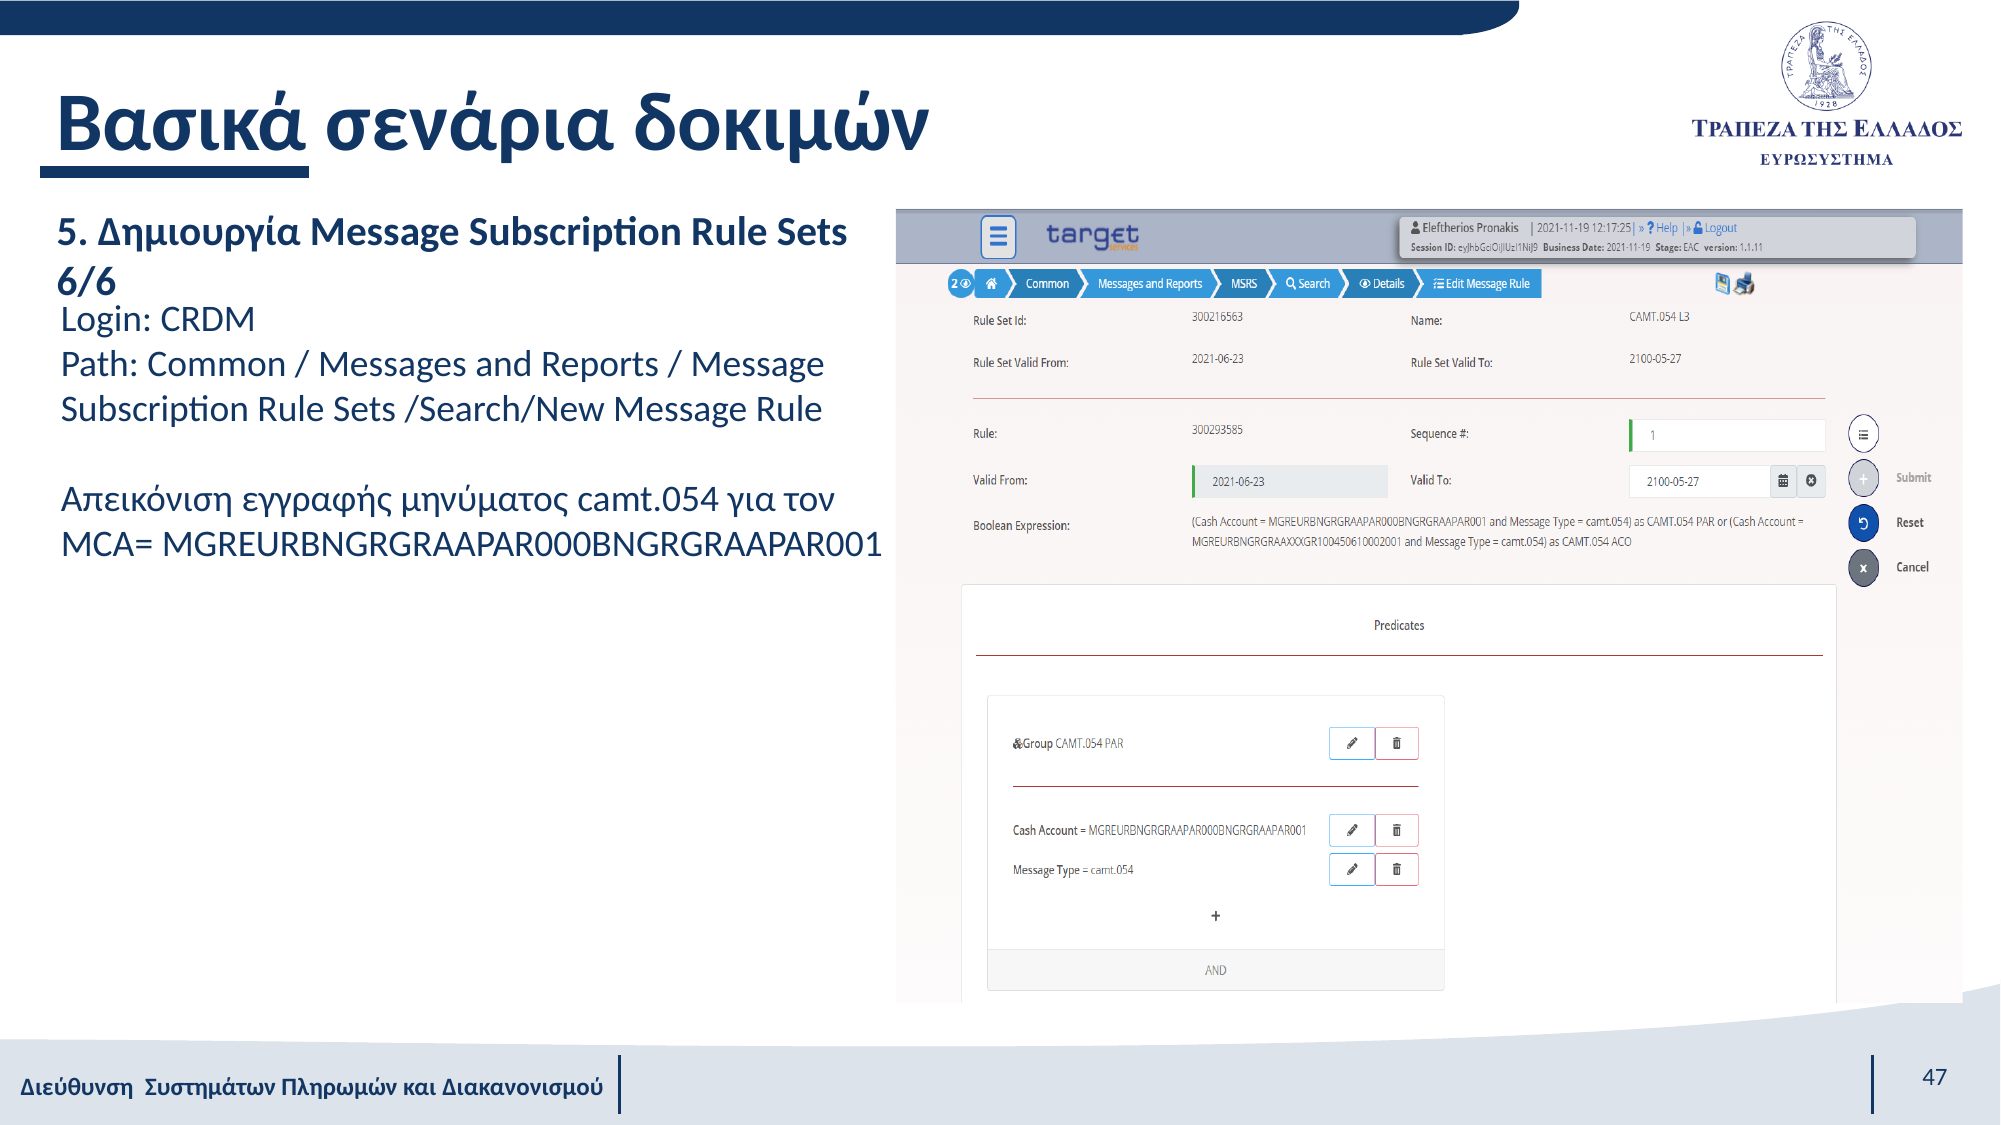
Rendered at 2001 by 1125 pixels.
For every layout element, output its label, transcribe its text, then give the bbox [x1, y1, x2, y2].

list 5. Δημιουργία Message Subscription Rule Sets 6/6 [41, 196, 917, 312]
picture [895, 208, 1963, 1003]
text_box 47 [1885, 1045, 1963, 1106]
text_box Διεύθυνση Συστημάτων Πληρωμών και Διακανονισμού [5, 1051, 1828, 1119]
title Βασικά σενάρια δοκιμών [41, 16, 1667, 176]
picture [1684, 17, 1969, 170]
text_box Login: CRDM Path: Common / Messages and Reports / Message Subscription Rule Sets /Search/New Message Rule Απεικόνιση εγγραφής μηνύματος camt.054 για τον MCA= MGREURBNGRGRAAPAR000BNGRGRAAPAR001 [45, 286, 917, 1034]
